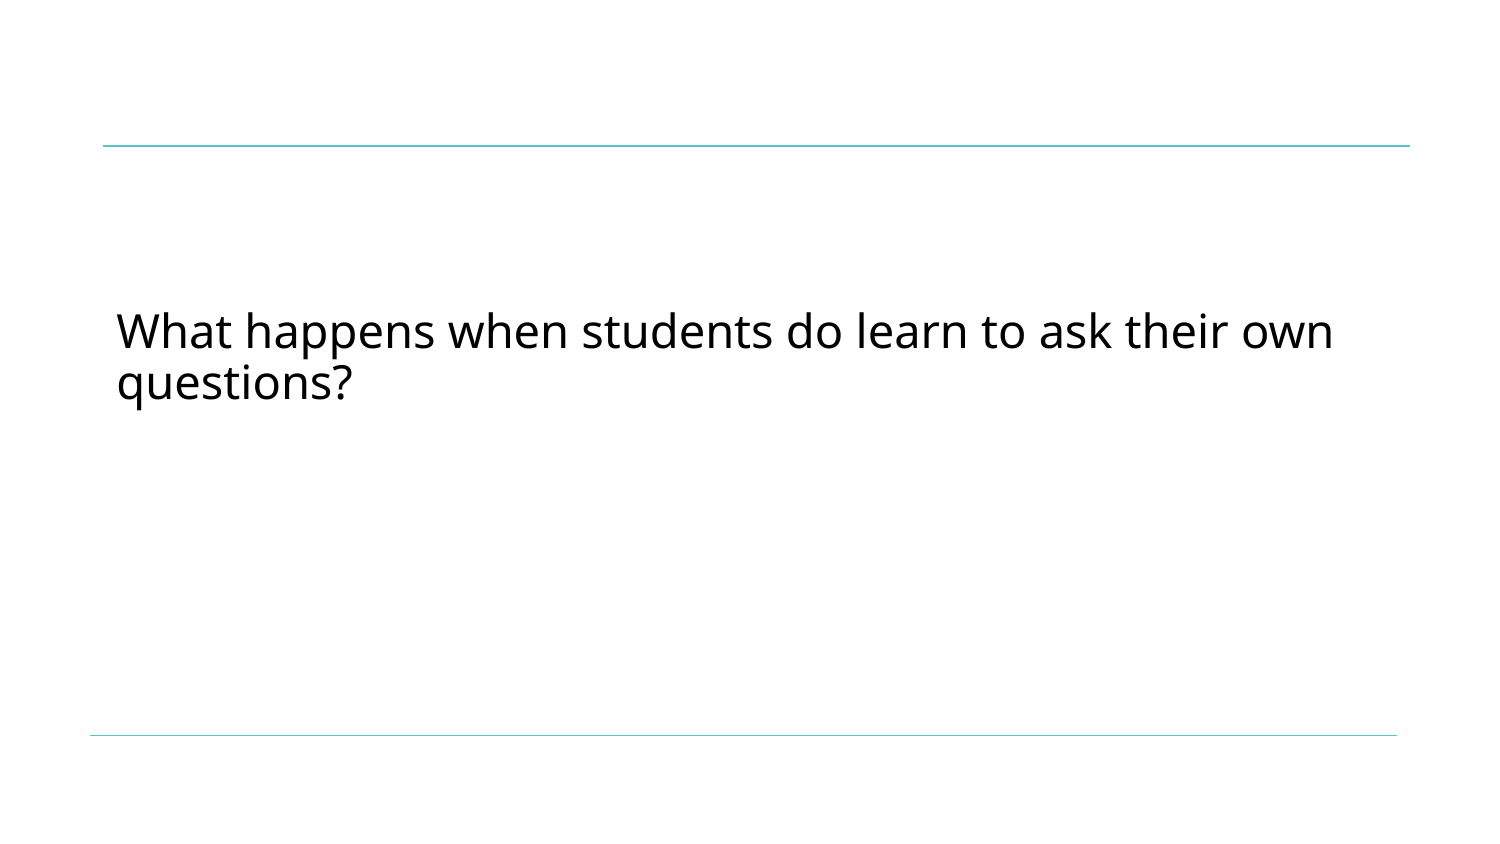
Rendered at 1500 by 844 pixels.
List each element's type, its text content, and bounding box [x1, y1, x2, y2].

title What happens when students do learn to ask their own questions? [105, 302, 1399, 466]
